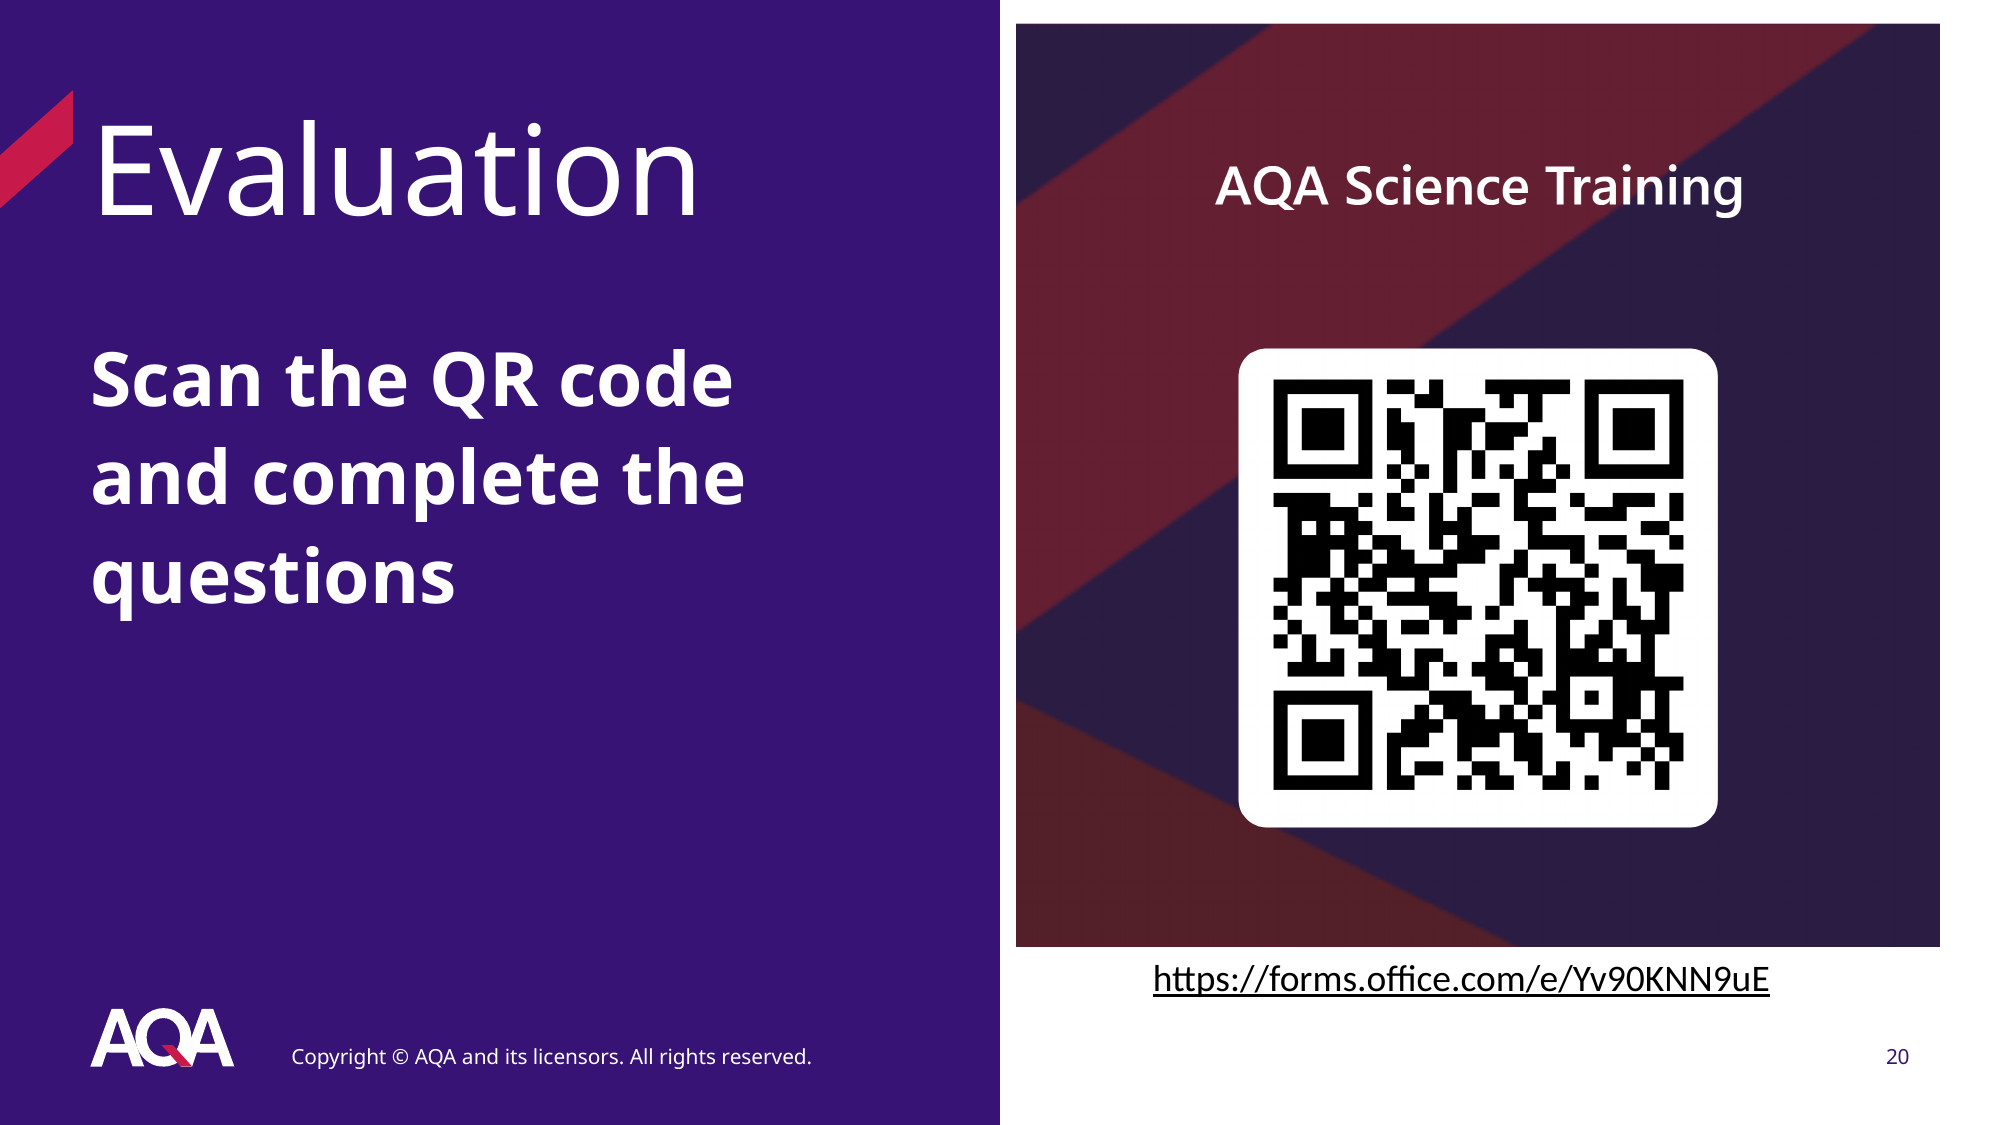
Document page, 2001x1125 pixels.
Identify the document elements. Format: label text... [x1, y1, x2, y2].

picture [1016, 23, 1940, 947]
title Evaluation [90, 90, 954, 276]
footer Copyright © AQA and its licensors. All rights reserved. [291, 1012, 1480, 1072]
slide_number 20 [1769, 1012, 1910, 1072]
text_box https://forms.office.com/e/Yv90KNN9uE [1138, 947, 1786, 1007]
list Scan the QR code and complete the questions [90, 321, 866, 947]
